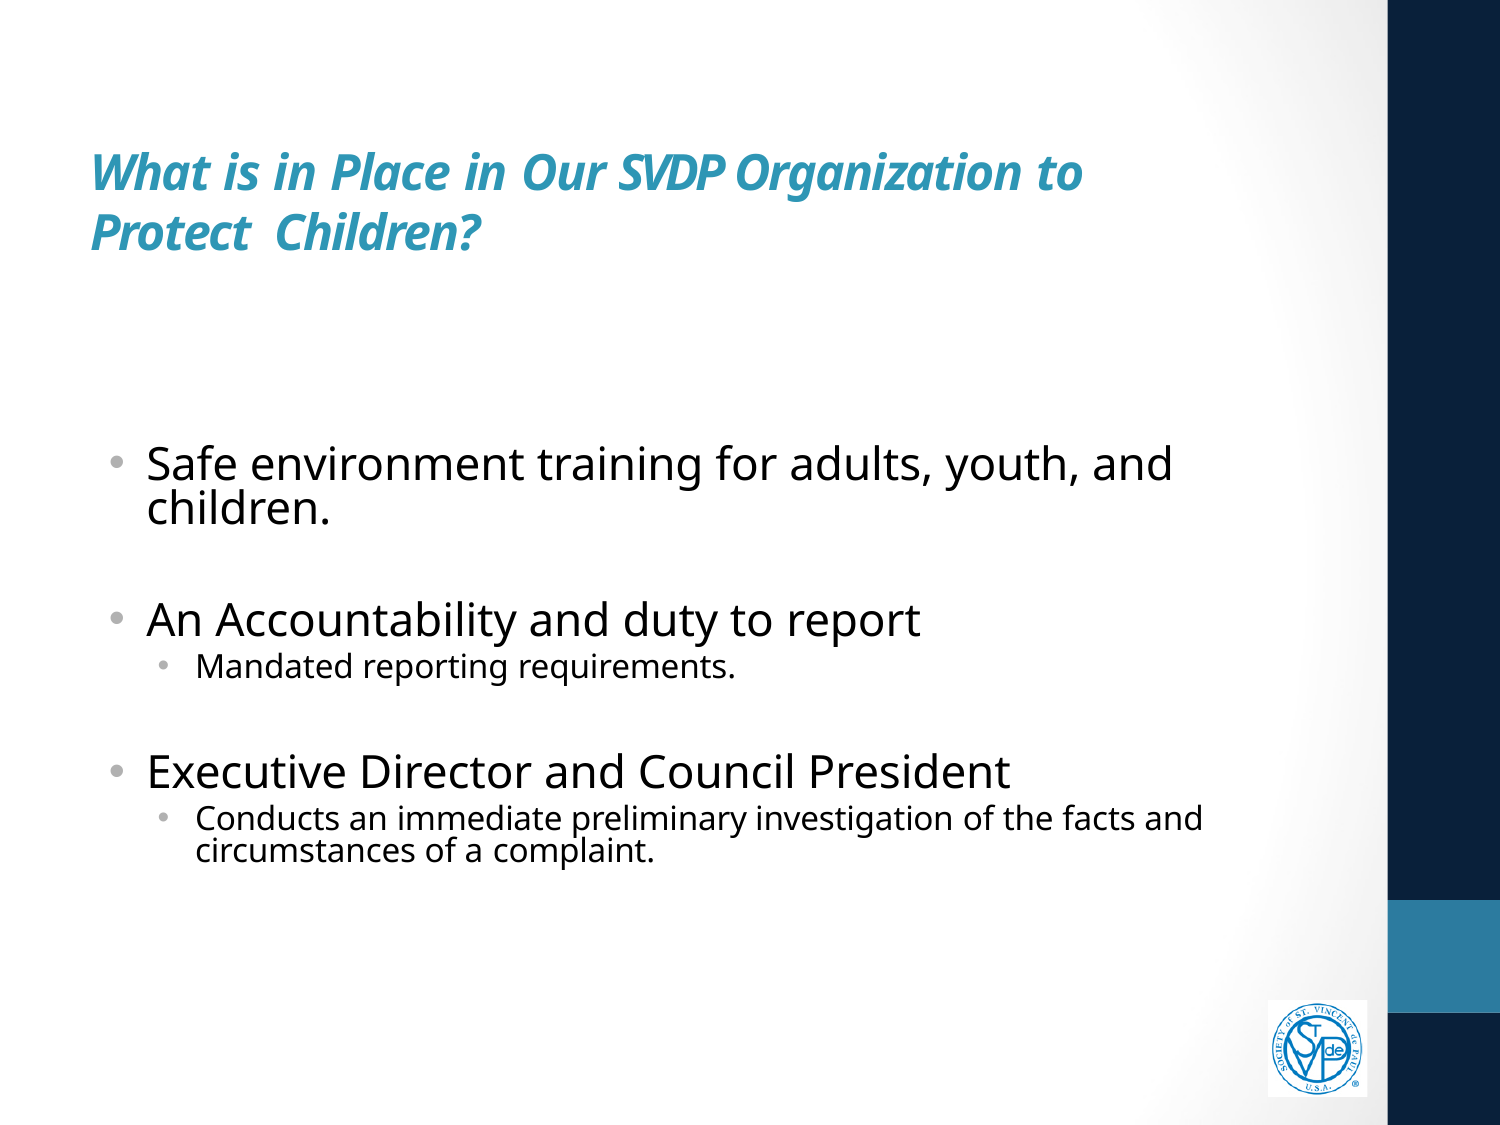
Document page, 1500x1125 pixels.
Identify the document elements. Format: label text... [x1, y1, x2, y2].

picture [0, 0, 1387, 1125]
title What is in Place in Our SVDP Organization to Protect Children? [87, 138, 1179, 329]
text_box Safe environment training for adults, youth, and children. An Accountability and duty to report Mandated reporting requirements. Executive Director and Council President Conducts an immediate preliminary investigation of the facts and circumstances of a complaint. [106, 364, 1293, 870]
